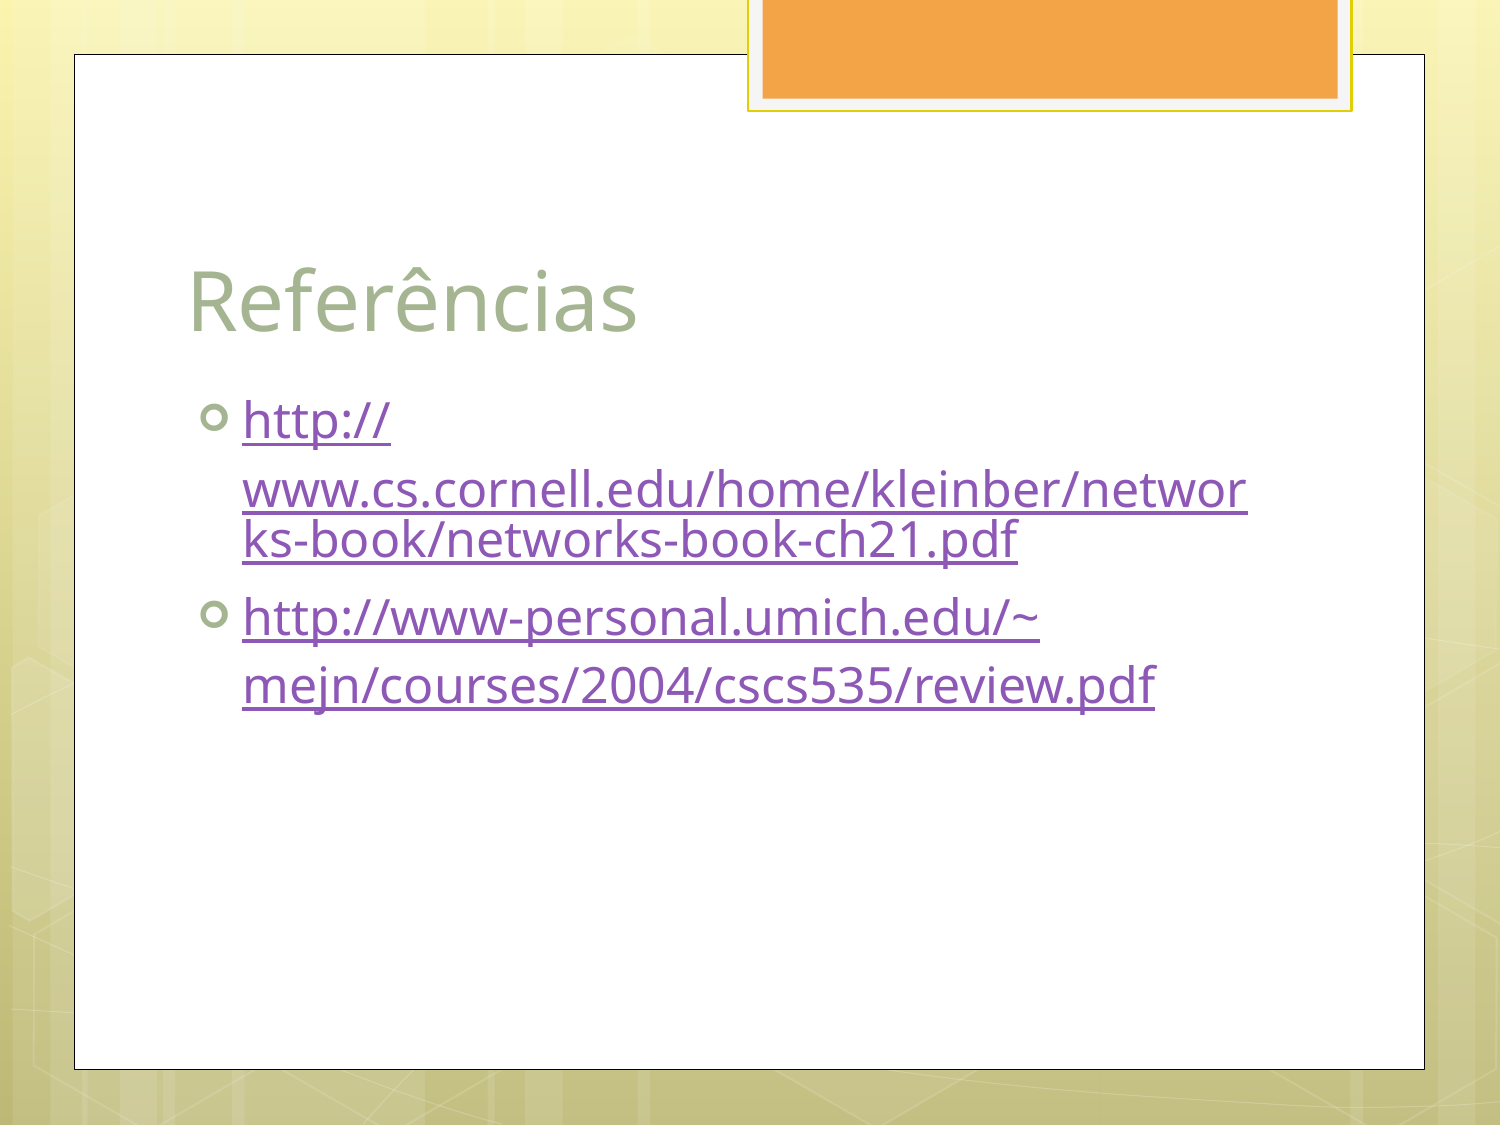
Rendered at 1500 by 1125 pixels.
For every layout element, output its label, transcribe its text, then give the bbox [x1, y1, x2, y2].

list http://www.cs.cornell.edu/home/kleinber/networks-book/networks-book-ch21.pdf http://www-personal.umich.edu/~mejn/courses/2004/cscs535/review.pdf [171, 381, 1283, 957]
title Referências [171, 168, 1324, 357]
